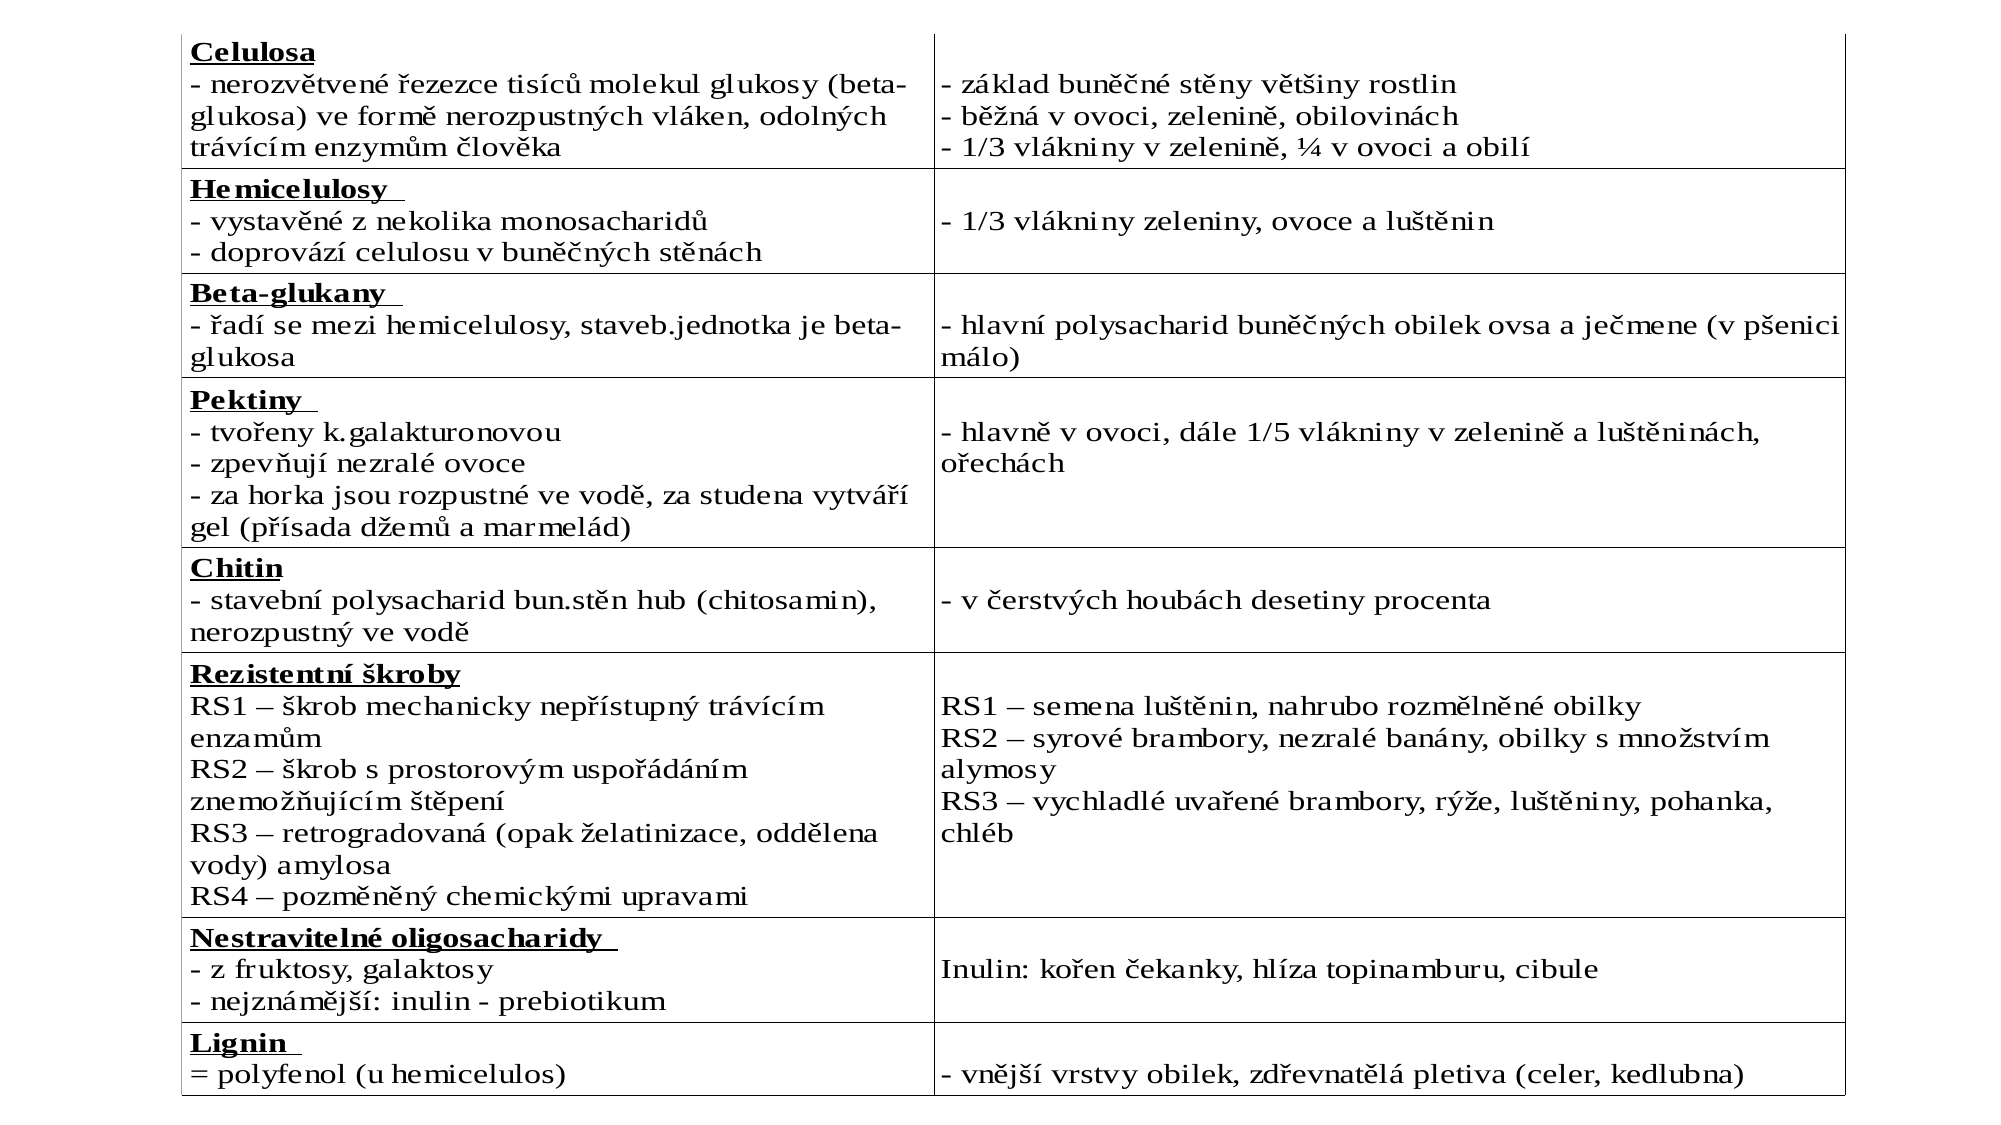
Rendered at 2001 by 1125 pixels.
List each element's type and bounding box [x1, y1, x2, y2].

text_box [181, 33, 1892, 1101]
